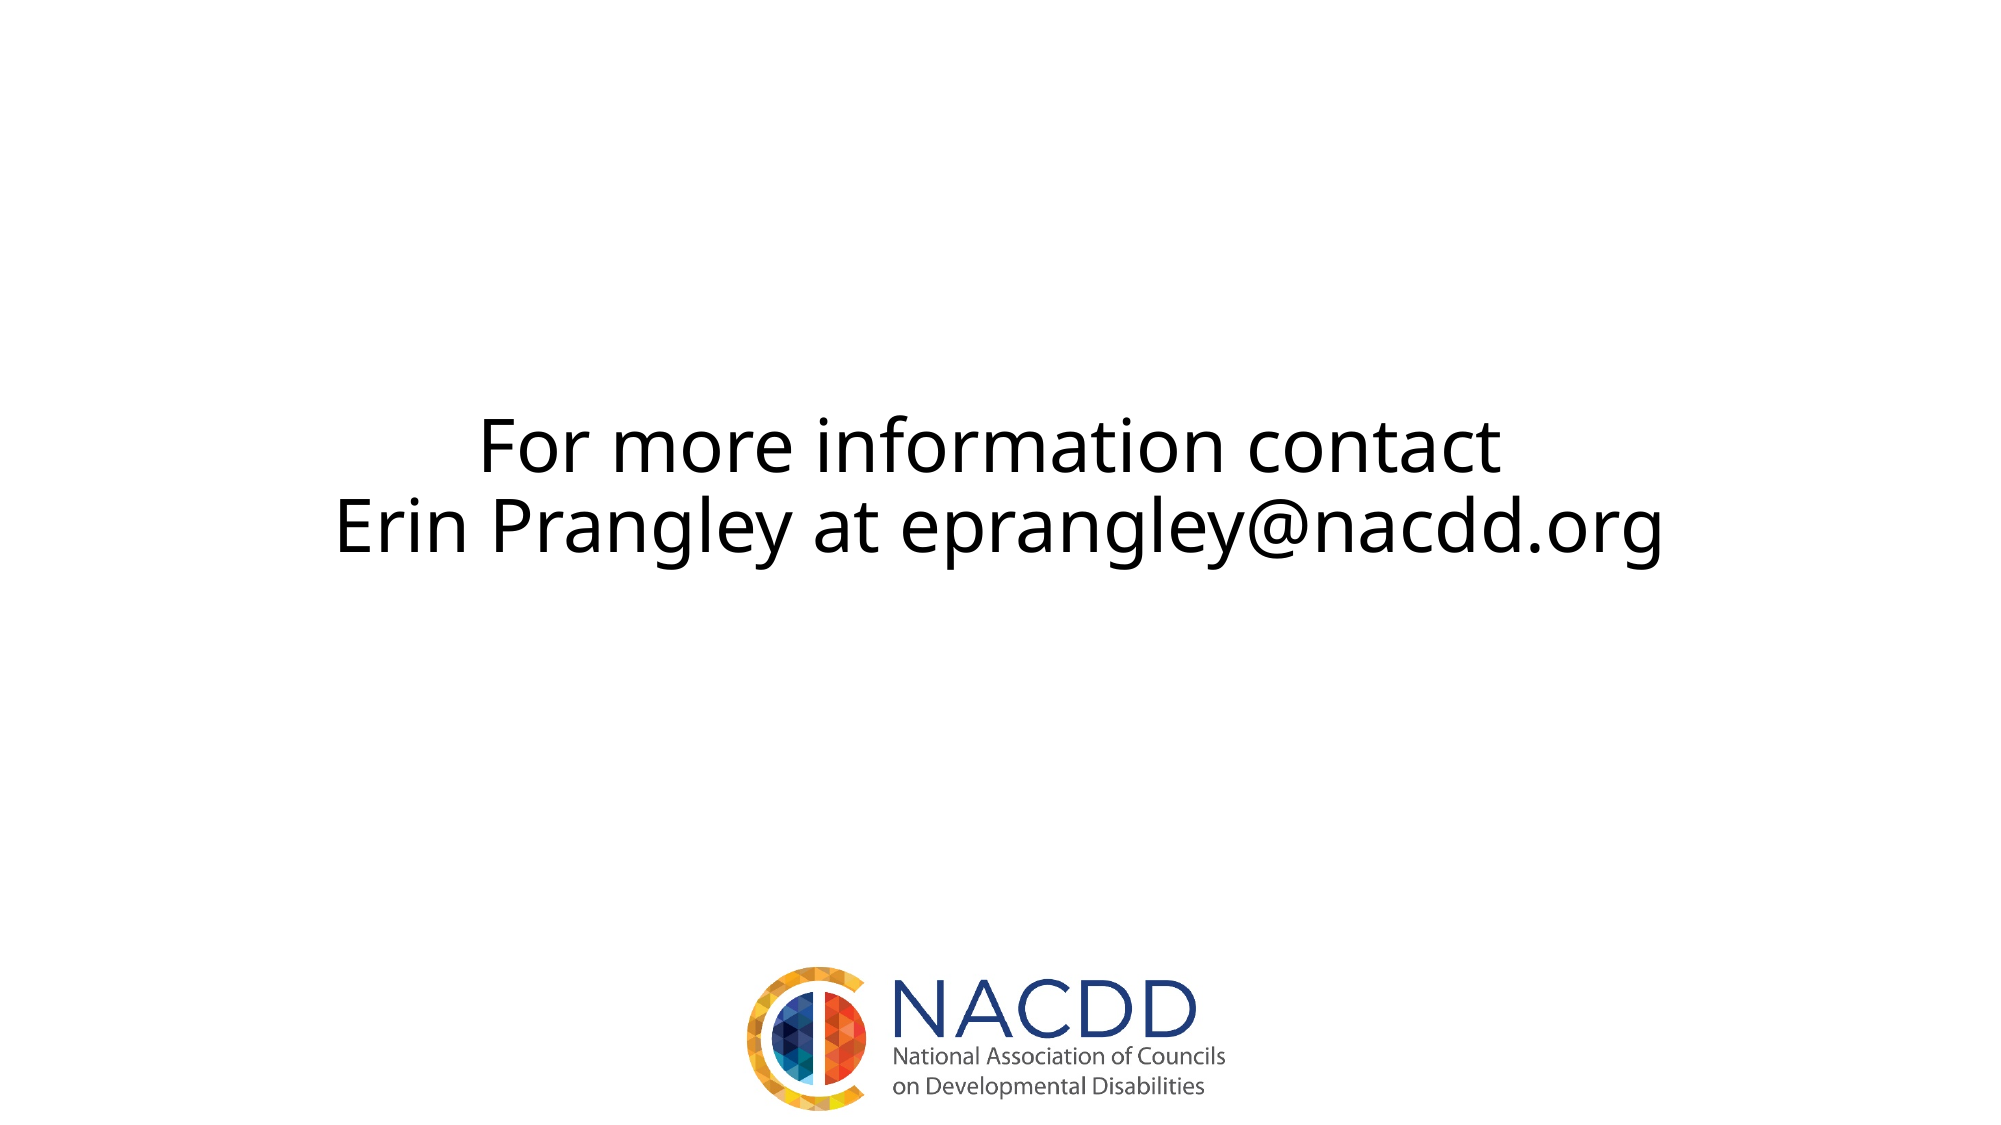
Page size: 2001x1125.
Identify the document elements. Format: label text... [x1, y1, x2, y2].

title For more information contact Erin Prangley at eprangley@nacdd.org [249, 398, 1750, 576]
picture [732, 952, 1239, 1125]
